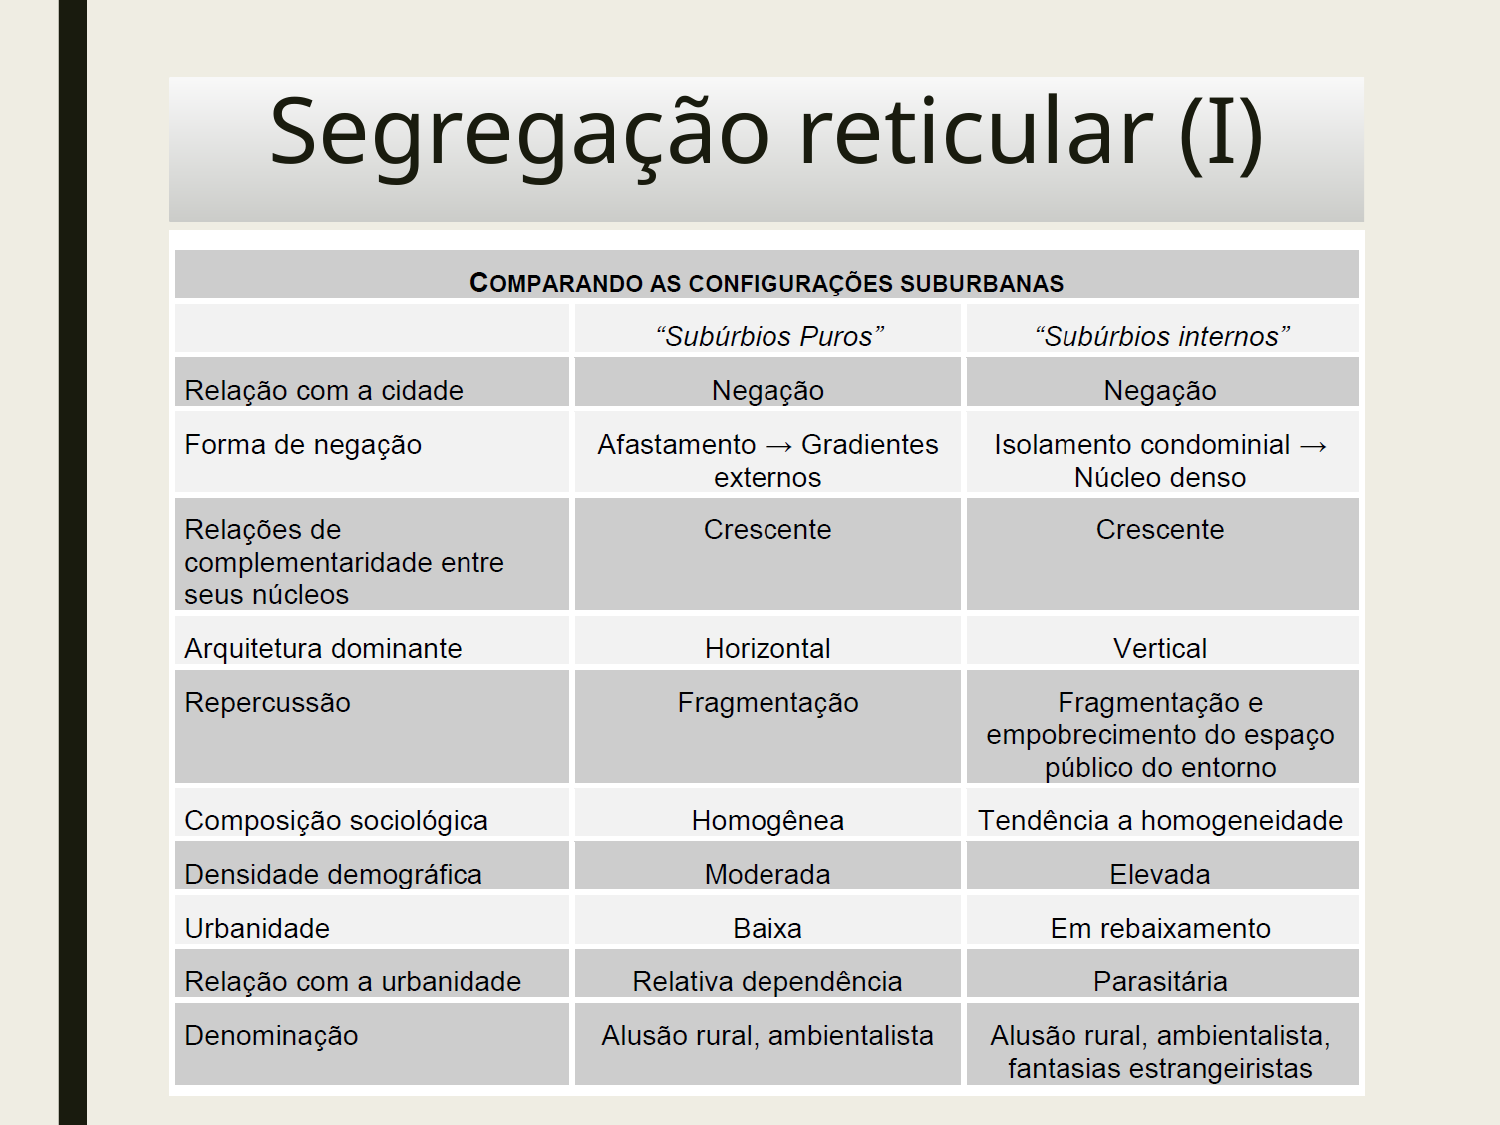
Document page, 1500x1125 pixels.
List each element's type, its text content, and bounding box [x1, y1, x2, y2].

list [169, 230, 1365, 1096]
title Segregação reticular (I) [169, 77, 1365, 222]
